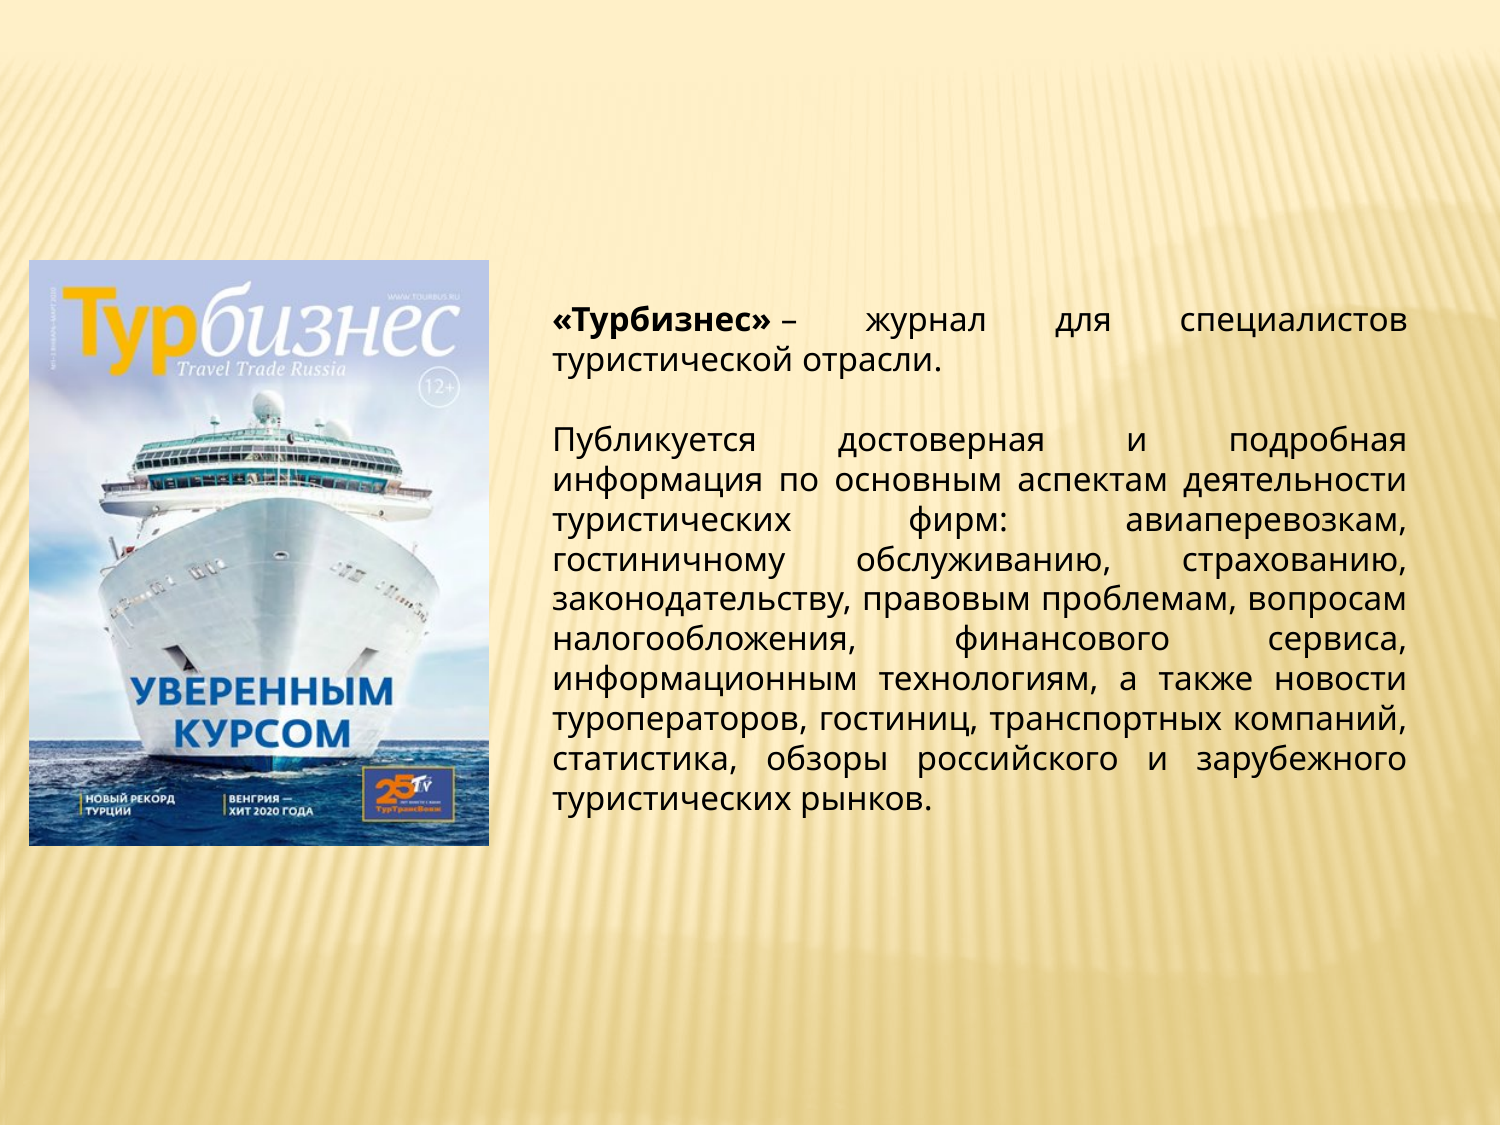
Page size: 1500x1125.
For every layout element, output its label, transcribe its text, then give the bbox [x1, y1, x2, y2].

text_box «Турбизнес» – журнал для специалистов туристической отрасли. Публикуется достоверная и подробная информация по основным аспектам деятельности туристических фирм: авиаперевозкам, гостиничному обслуживанию, страхованию, законодательству, правовым проблемам, вопросам налогообложения, финансового сервиса, информационным технологиям, а также новости туроператоров, гостиниц, транспортных компаний, статистика, обзоры российского и зарубежного туристических рынков. [537, 290, 1424, 825]
picture [29, 259, 489, 847]
